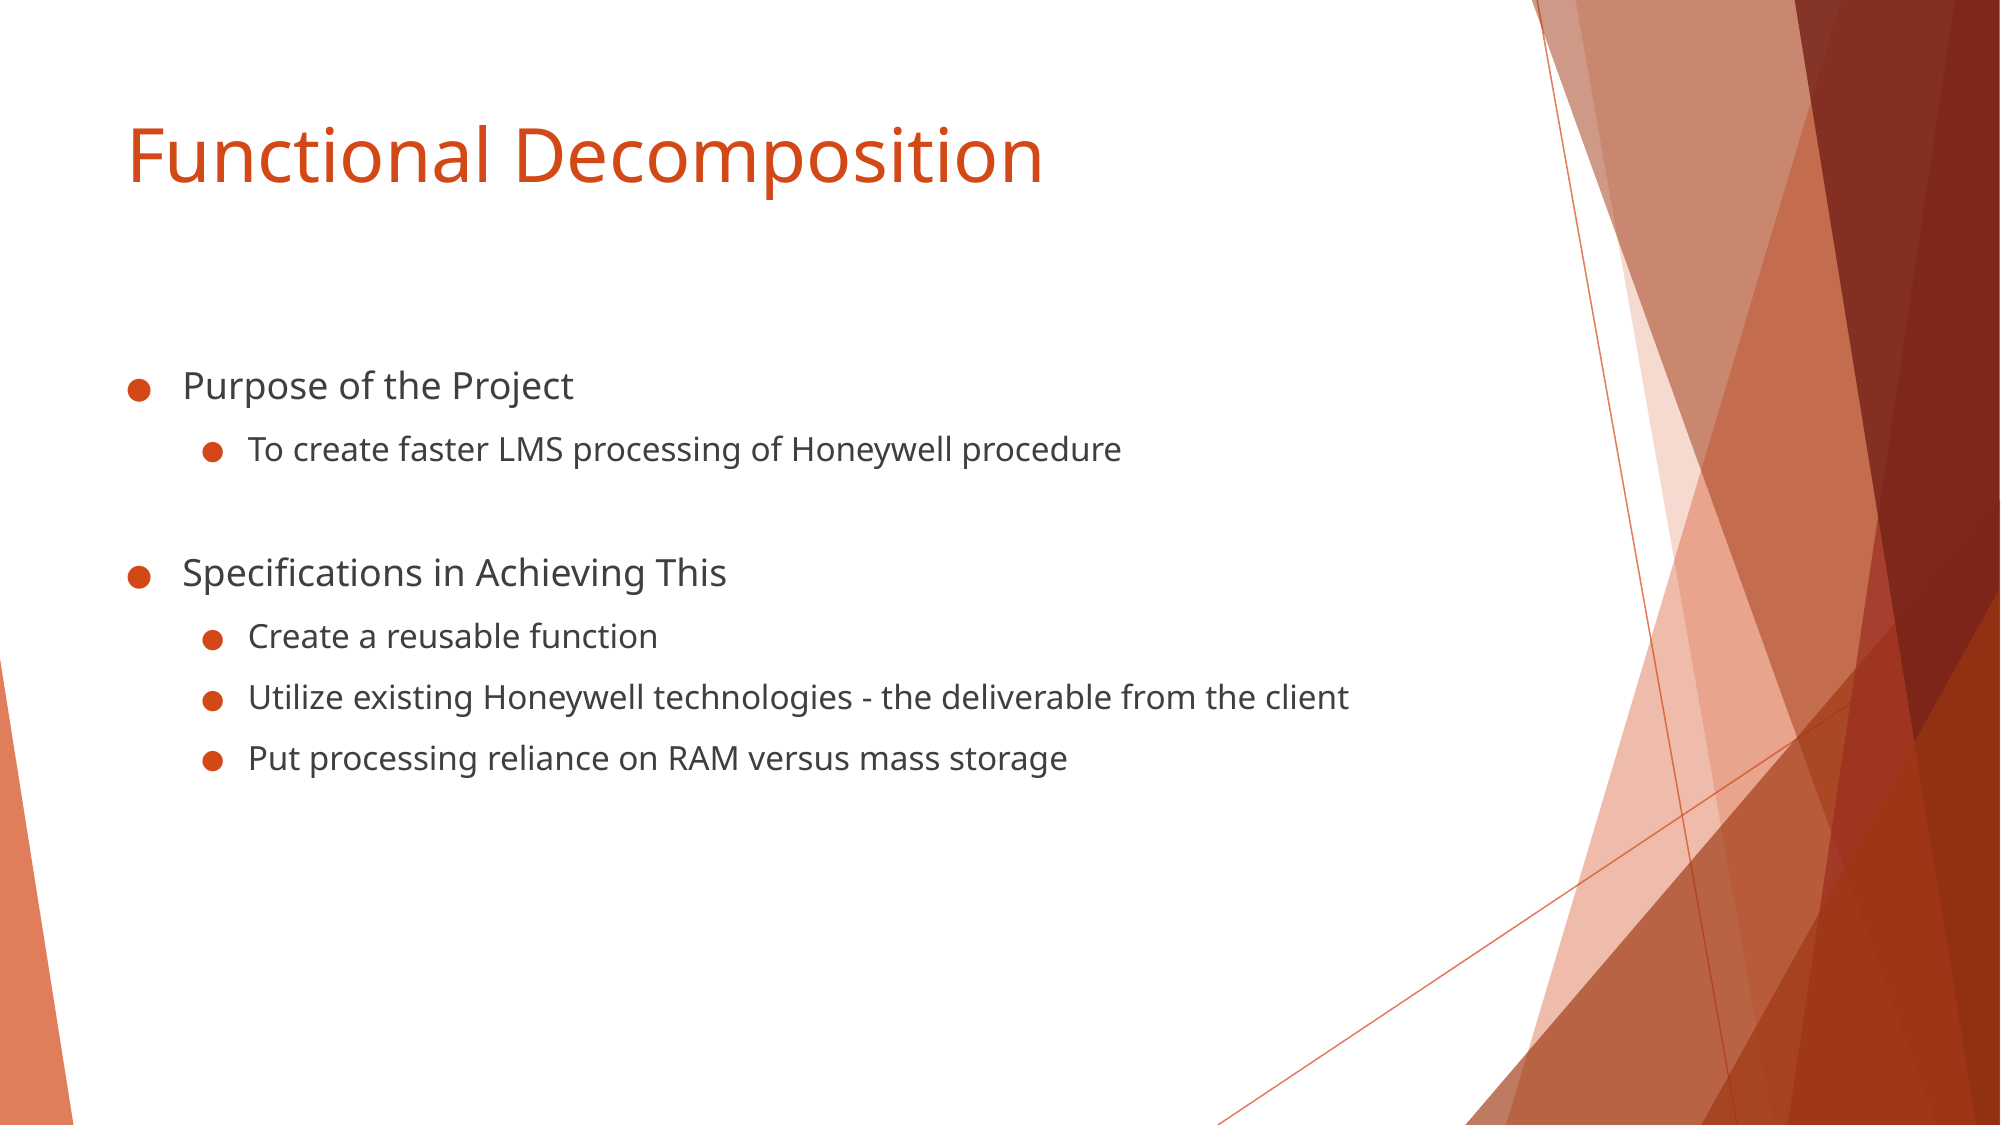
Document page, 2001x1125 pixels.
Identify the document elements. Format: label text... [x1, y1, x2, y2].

list Purpose of the Project To create faster LMS processing of Honeywell procedure Specifications in Achieving This Create a reusable function Utilize existing Honeywell technologies - the deliverable from the client Put processing reliance on RAM versus mass storage [111, 354, 1522, 992]
title Functional Decomposition [111, 99, 1522, 317]
